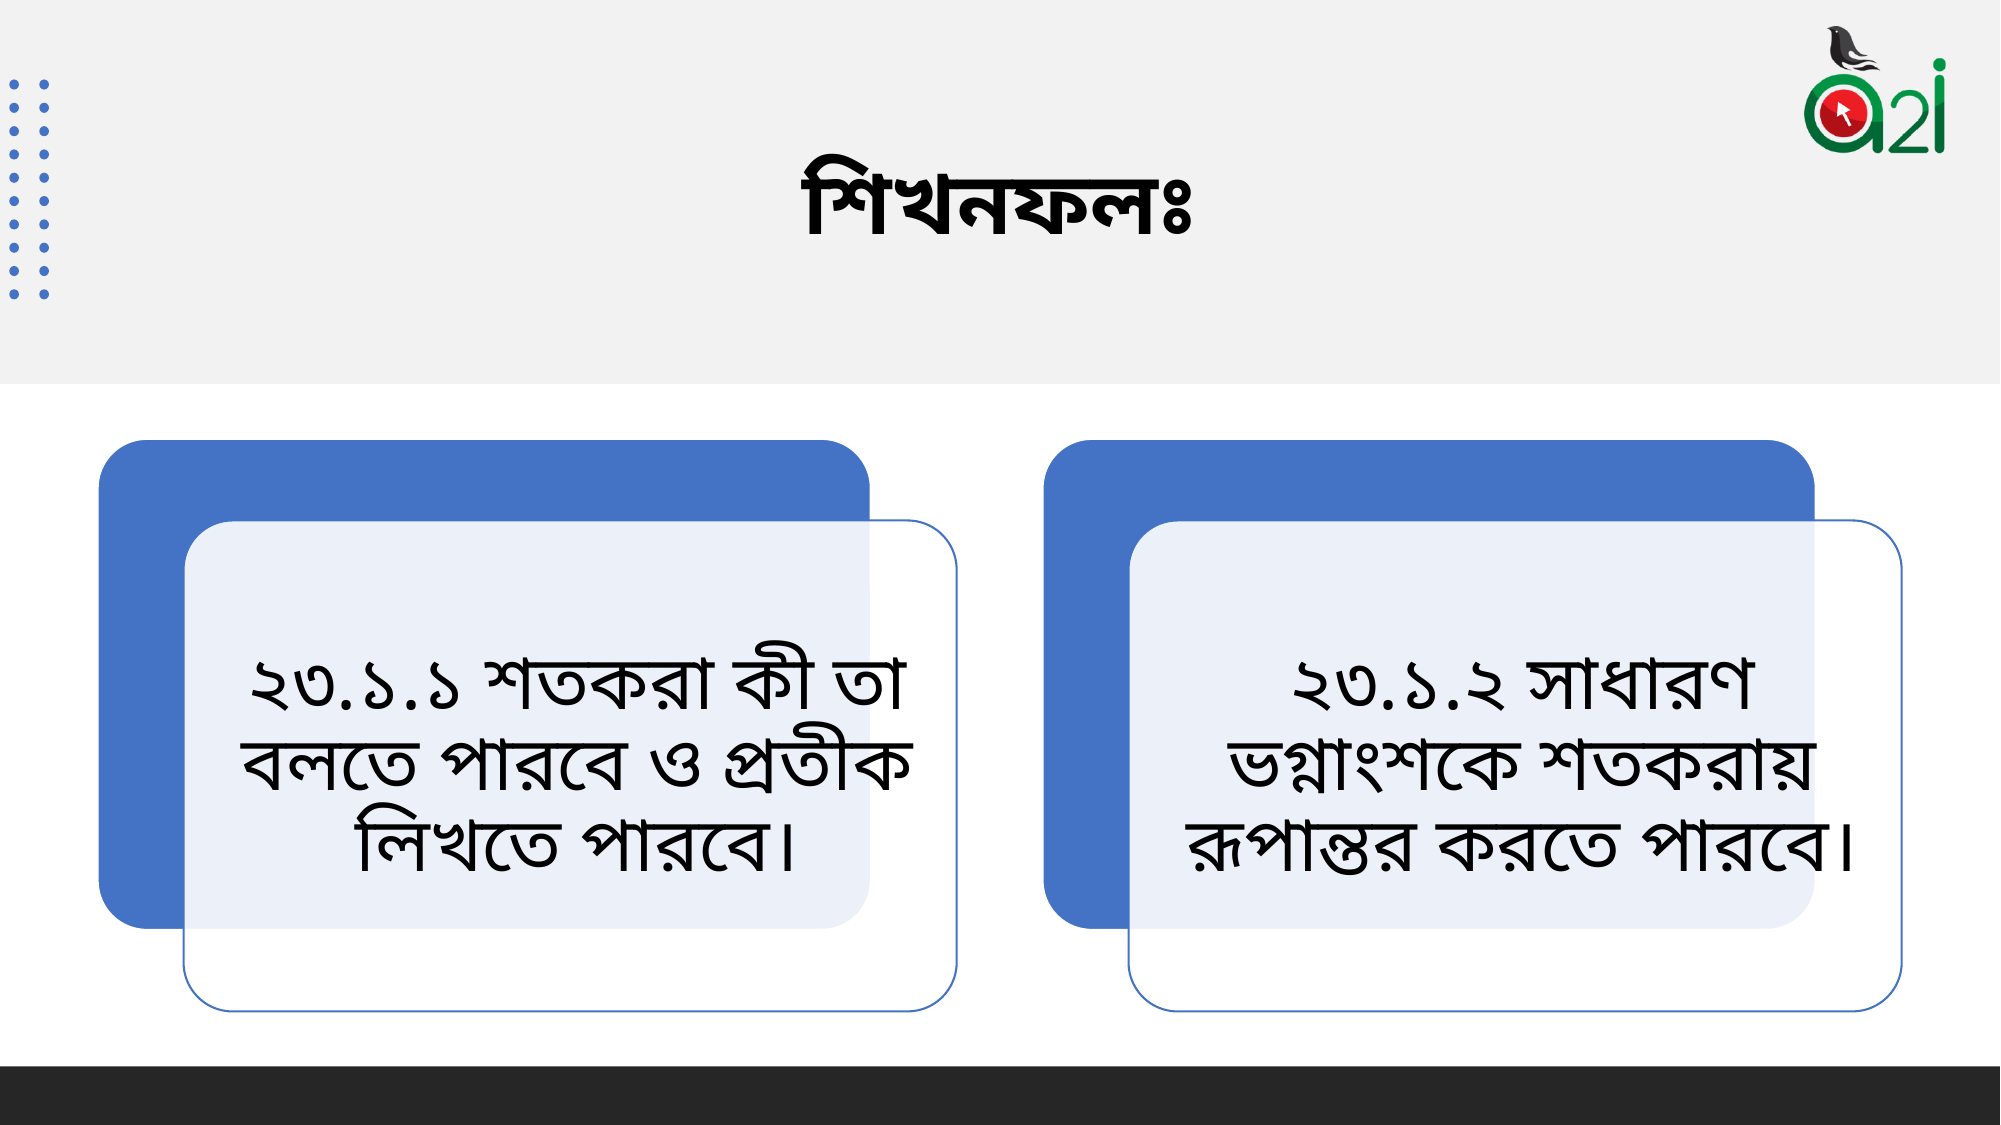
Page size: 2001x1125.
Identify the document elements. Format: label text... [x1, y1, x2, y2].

text_box [0, 385, 2000, 1065]
text_box [0, 0, 2000, 385]
text_box [0, 1065, 2000, 1125]
text_box শিখনফলঃ [744, 73, 1256, 339]
picture [1803, 26, 1946, 159]
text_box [97, 438, 1902, 1012]
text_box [9, 79, 49, 300]
